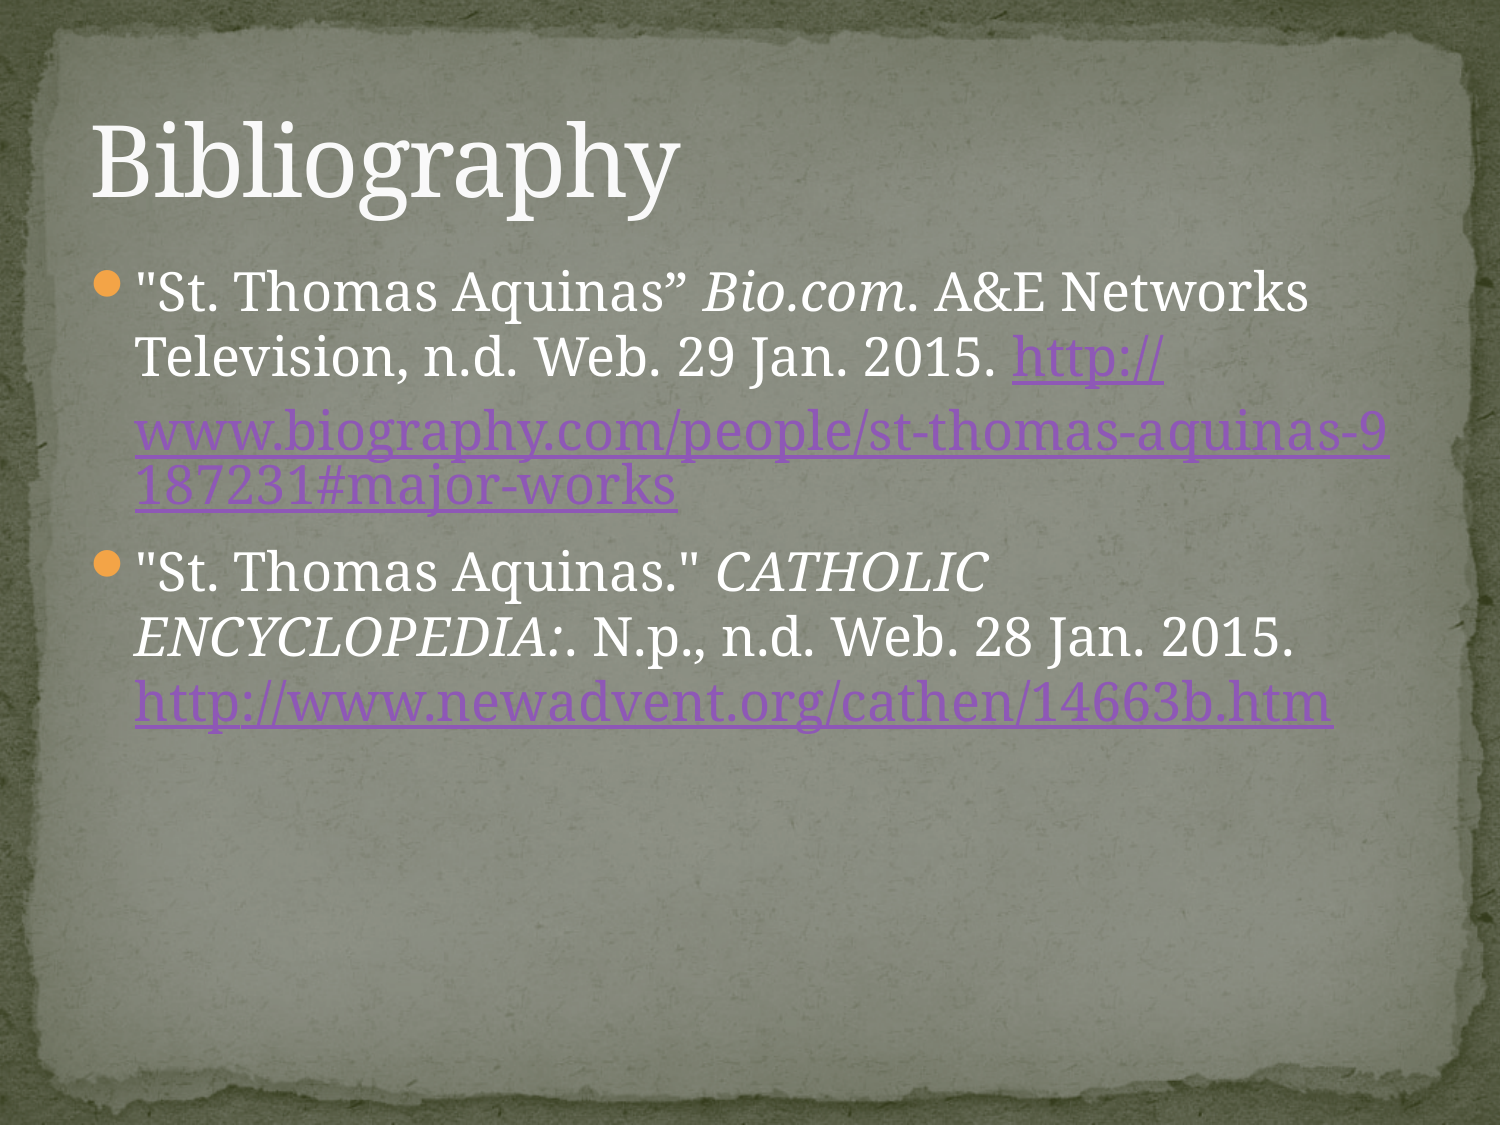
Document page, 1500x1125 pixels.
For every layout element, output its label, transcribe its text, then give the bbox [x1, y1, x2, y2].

title Bibliography [74, 24, 1425, 225]
list "St. Thomas Aquinas” Bio.com. A&E Networks Television, n.d. Web. 29 Jan. 2015. http://www.biography.com/people/st-thomas-aquinas-9187231#major-works "St. Thomas Aquinas." CATHOLIC ENCYCLOPEDIA:. N.p., n.d. Web. 28 Jan. 2015. http://www.newadvent.org/cathen/14663b.htm [75, 249, 1425, 1000]
